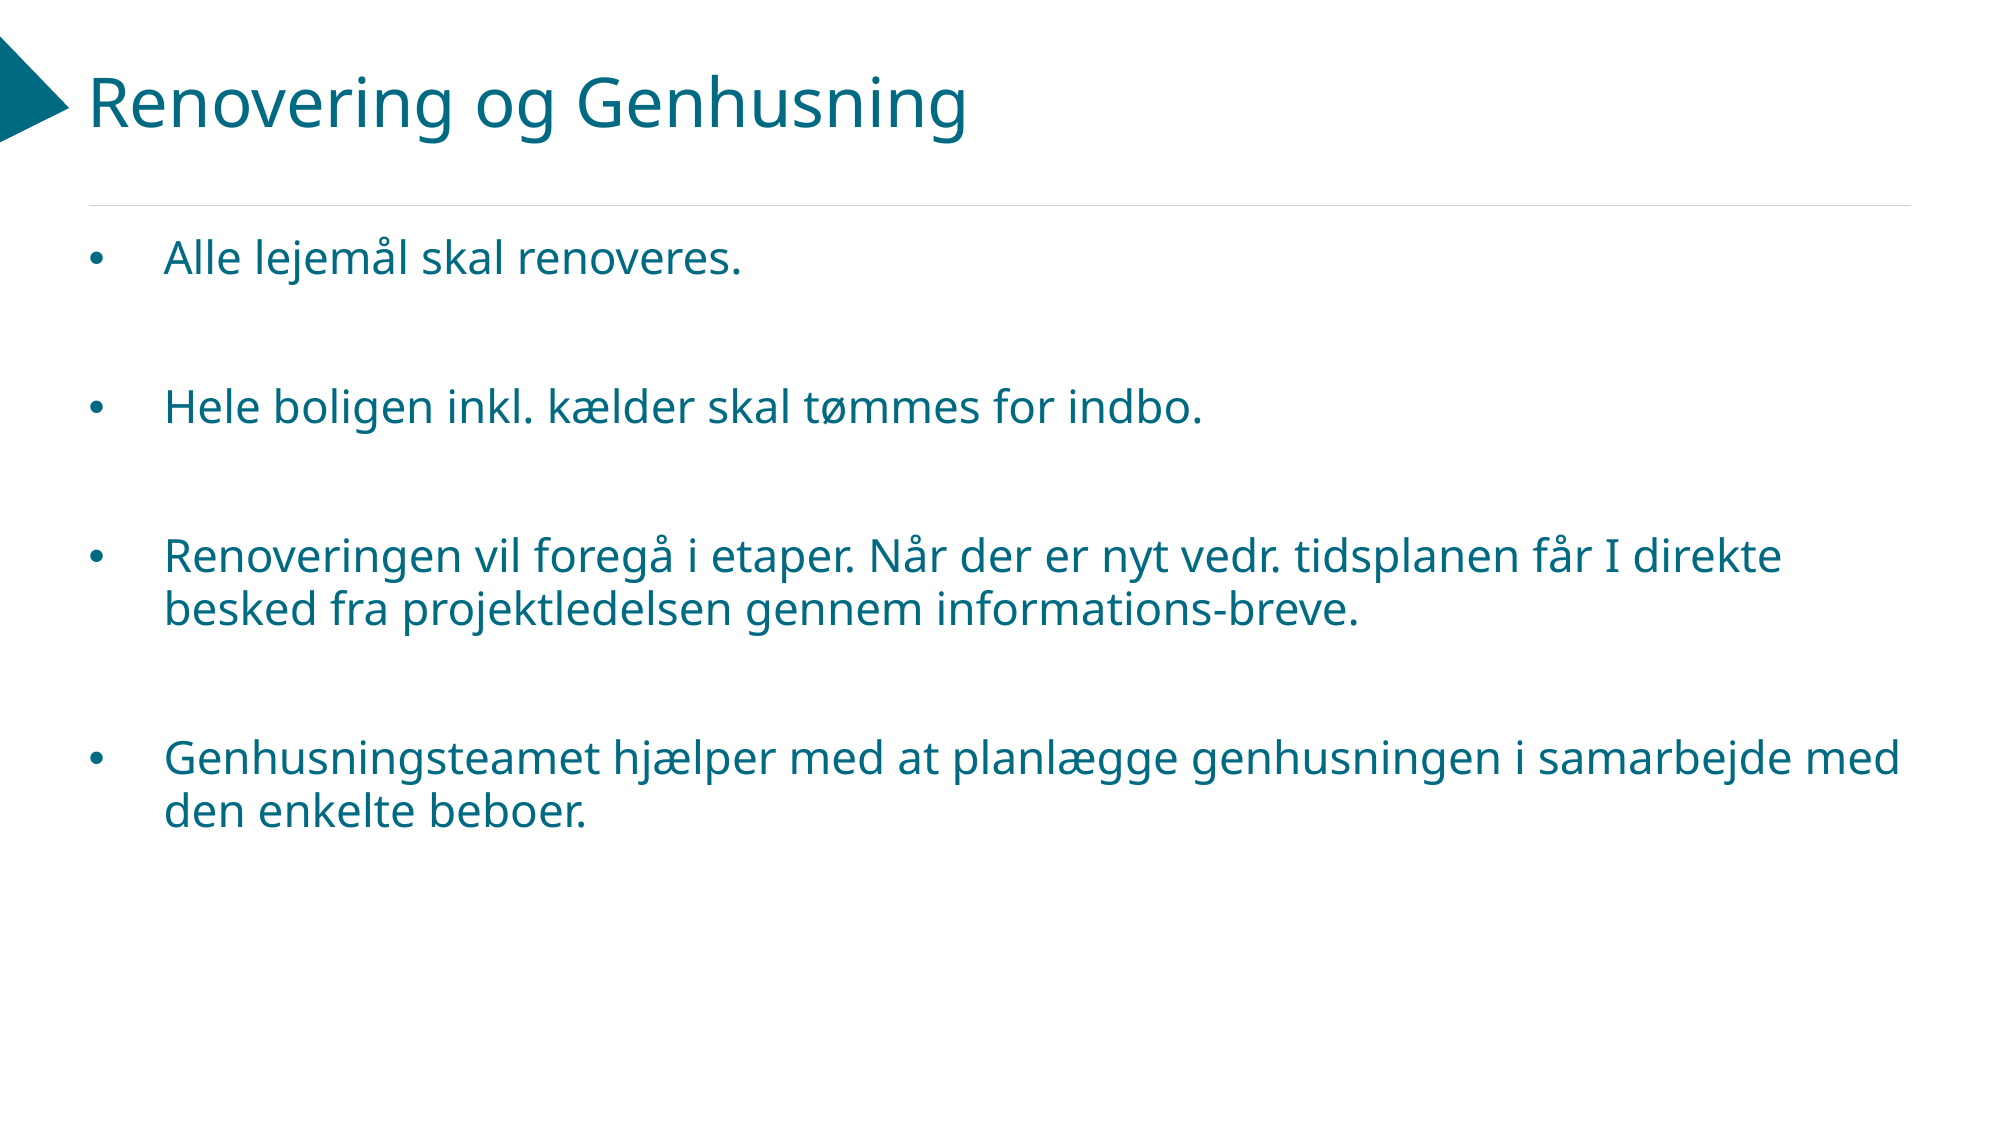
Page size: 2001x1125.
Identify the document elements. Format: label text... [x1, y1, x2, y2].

list Alle lejemål skal renoveres. Hele boligen inkl. kælder skal tømmes for indbo. Renoveringen vil foregå i etaper. Når der er nyt vedr. tidsplanen får I direkte besked fra projektledelsen gennem informations-breve. Genhusningsteamet hjælper med at planlægge genhusningen i samarbejde med den enkelte beboer. [88, 154, 1911, 1036]
title Renovering og Genhusning [87, 28, 1910, 183]
